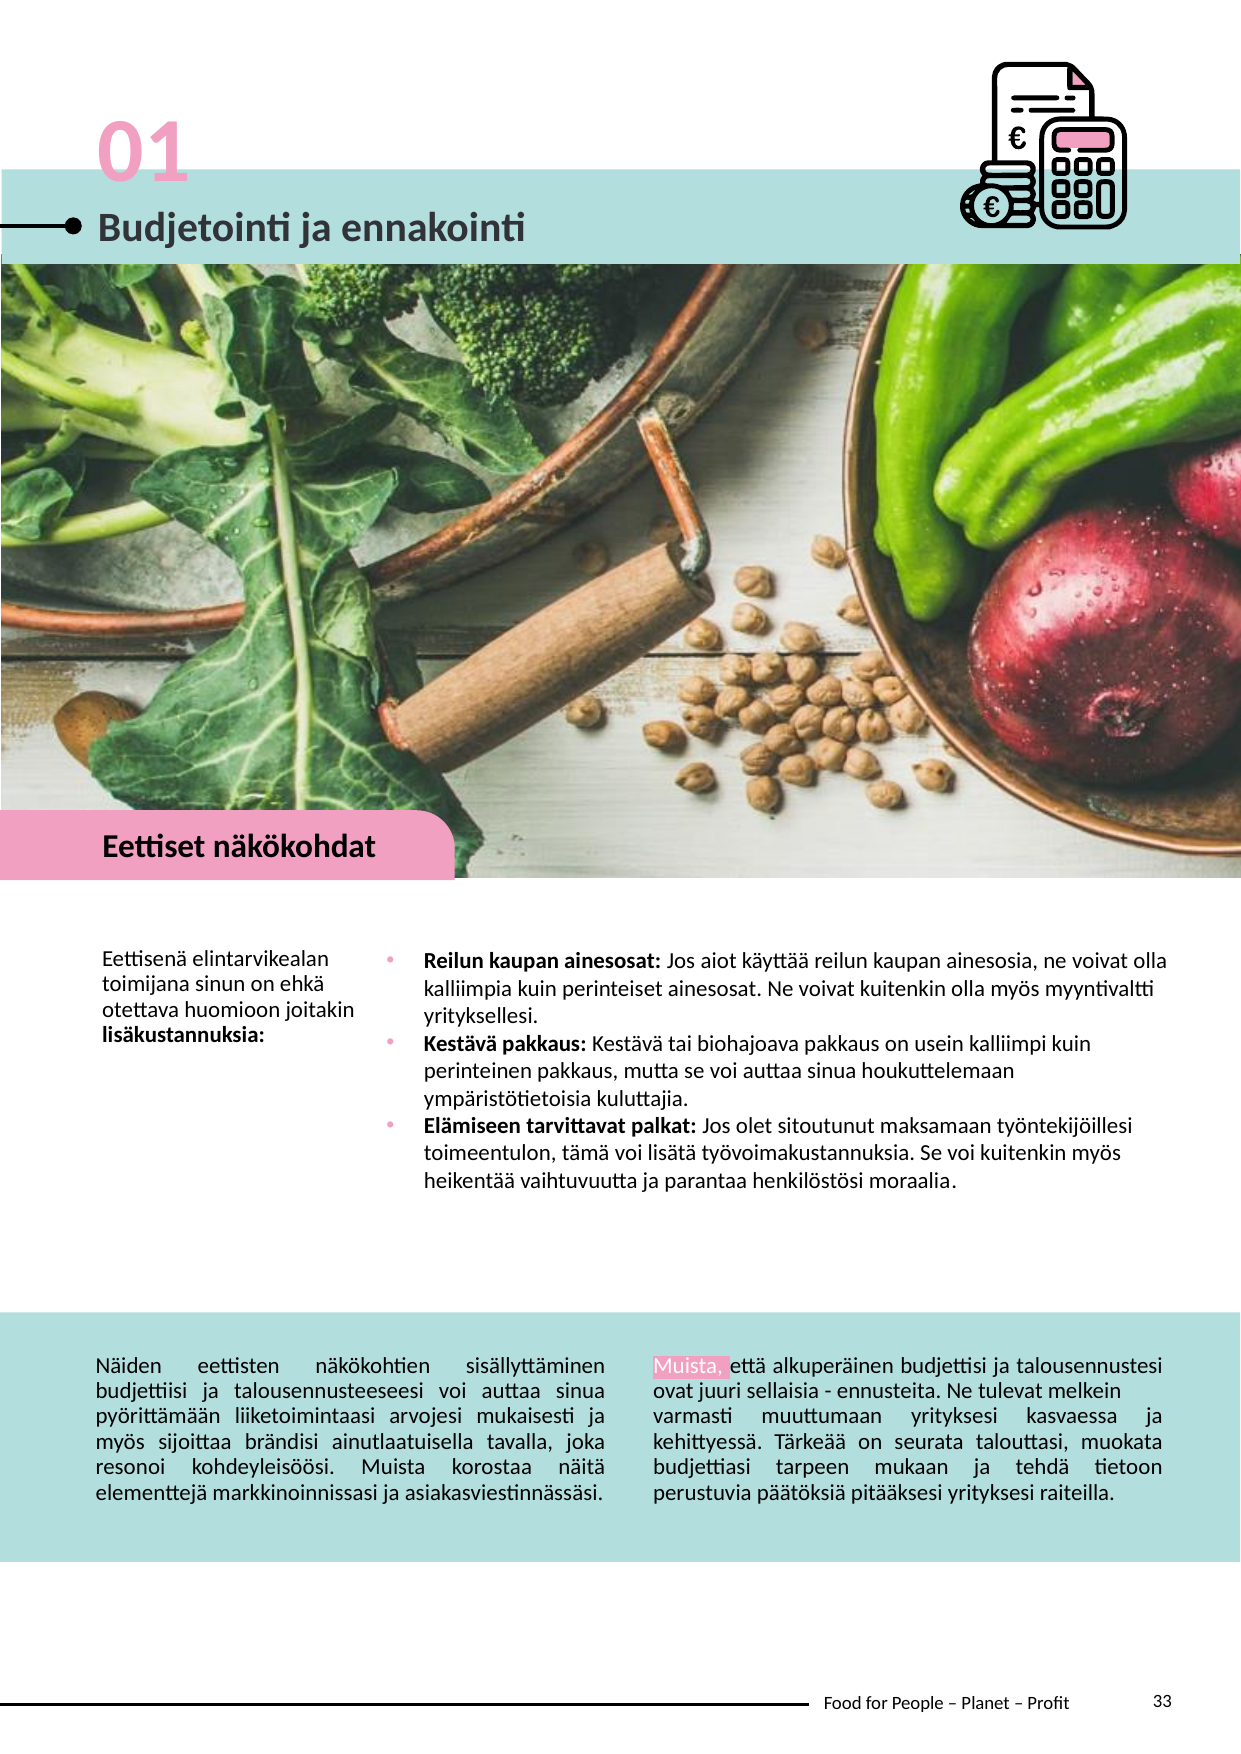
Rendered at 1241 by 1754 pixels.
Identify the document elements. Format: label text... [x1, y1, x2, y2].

text_box [1, 168, 83, 265]
text_box [0, 254, 1241, 878]
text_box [960, 61, 1128, 230]
text_box [0, 1311, 1241, 1563]
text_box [0, 217, 82, 235]
text_box Eettisenä elintarvikealan toimijana sinun on ehkä otettava huomioon joitakin lisäkustannuksia: [87, 938, 372, 1055]
slide_number 33 [1024, 1661, 1187, 1739]
text_box [340, 168, 960, 191]
text_box Näiden eettisten näkökohtien sisällyttäminen budjettiisi ja talousennusteeseesi voi auttaa sinua pyörittämään liiketoimintaasi arvojesi mukaisesti ja myös sijoittaa brändisi ainutlaatuisella tavalla, joka resonoi kohdeyleisöösi. Muista korostaa näitä elementtejä markkinoinnissasi ja asiakasviestinnässäsi. Muista, että alkuperäinen budjettisi ja talousennustesi ovat juuri sellaisia ​​- ennusteita. Ne tulevat melkein varmasti muuttumaan yrityksesi kasvaessa ja kehittyessä. Tärkeää on seurata talouttasi, muokata budjettiasi tarpeen mukaan ja tehdä tietoon perustuvia päätöksiä pitääksesi yrityksesi raiteilla. [80, 1344, 1179, 1460]
text_box Eettiset näkökohdat [87, 816, 534, 912]
text_box 01 [83, 141, 340, 208]
text_box Reilun kaupan ainesosat: Jos aiot käyttää reilun kaupan ainesosia, ne voivat olla kalliimpia kuin perinteiset ainesosat. Ne voivat kuitenkin olla myös myyntivaltti yrityksellesi. Kestävä pakkaus: Kestävä tai biohajoava pakkaus on usein kalliimpi kuin perinteinen pakkaus, mutta se voi auttaa sinua houkuttelemaan ympäristötietoisia kuluttajia. Elämiseen tarvittavat palkat: Jos olet sitoutunut maksamaan työntekijöillesi toimeentulon, tämä voi lisätä työvoimakustannuksia. Se voi kuitenkin myös heikentää vaihtuvuutta ja parantaa henkilöstösi moraalia. [371, 938, 1187, 1258]
text_box Budjetointi ja ennakointi [83, 191, 980, 360]
text_box [0, 809, 439, 882]
text_box [980, 168, 1241, 265]
